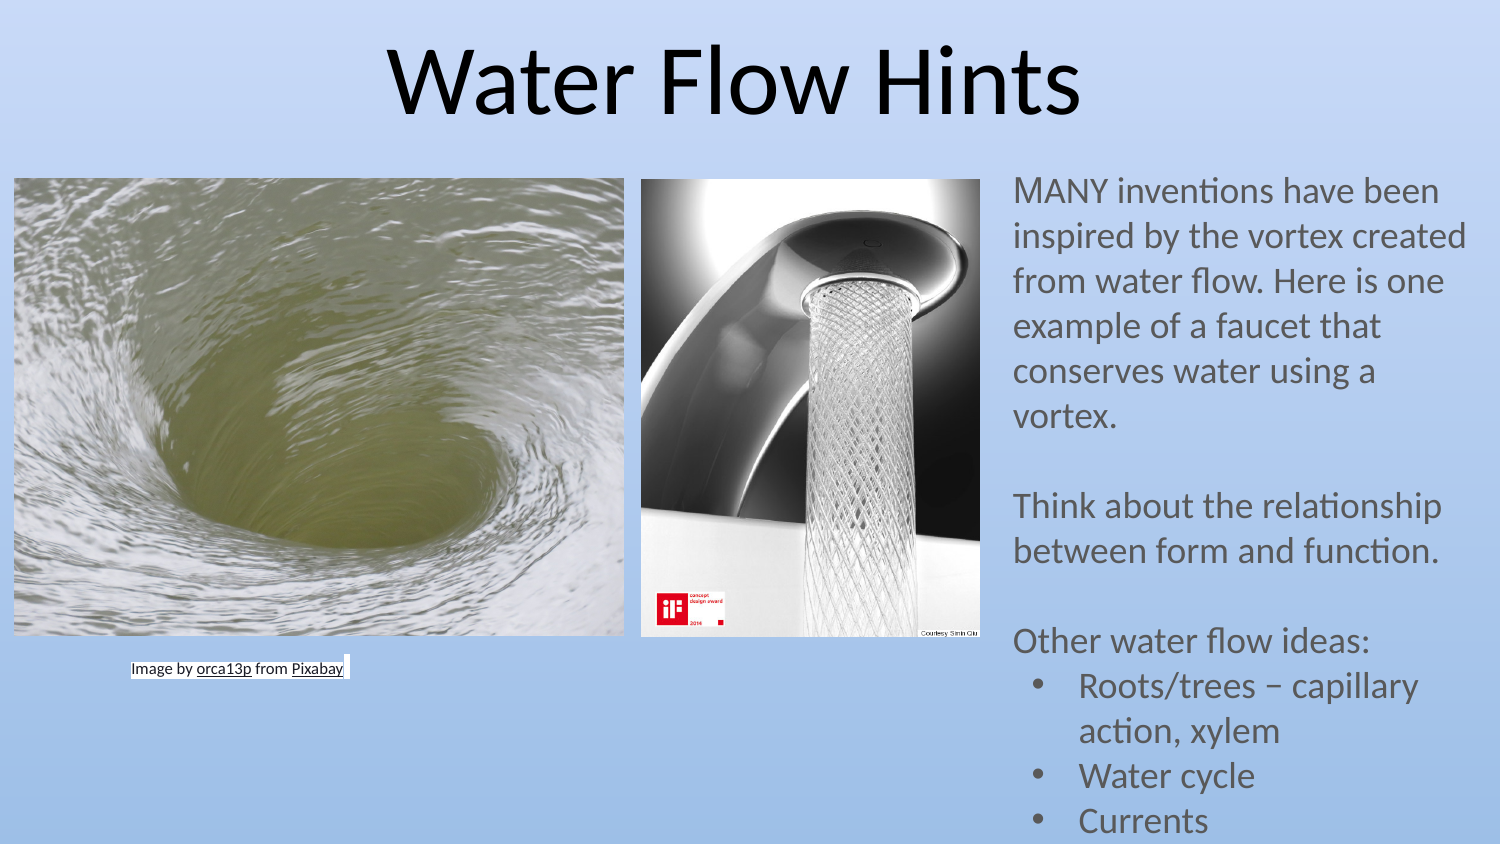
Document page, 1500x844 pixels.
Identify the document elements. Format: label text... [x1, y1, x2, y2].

subtitle MANY inventions have been inspired by the vortex created from water flow. Here is one example of a faucet that conserves water using a vortex. Think about the relationship between form and function. Other water flow ideas: Roots/trees − capillary action, xylem Water cycle Currents [997, 150, 1500, 844]
picture [641, 179, 981, 637]
text_box Image by orca13p from Pixabay [116, 644, 484, 712]
title Water Flow Hints [35, 0, 1434, 337]
picture [14, 178, 625, 636]
